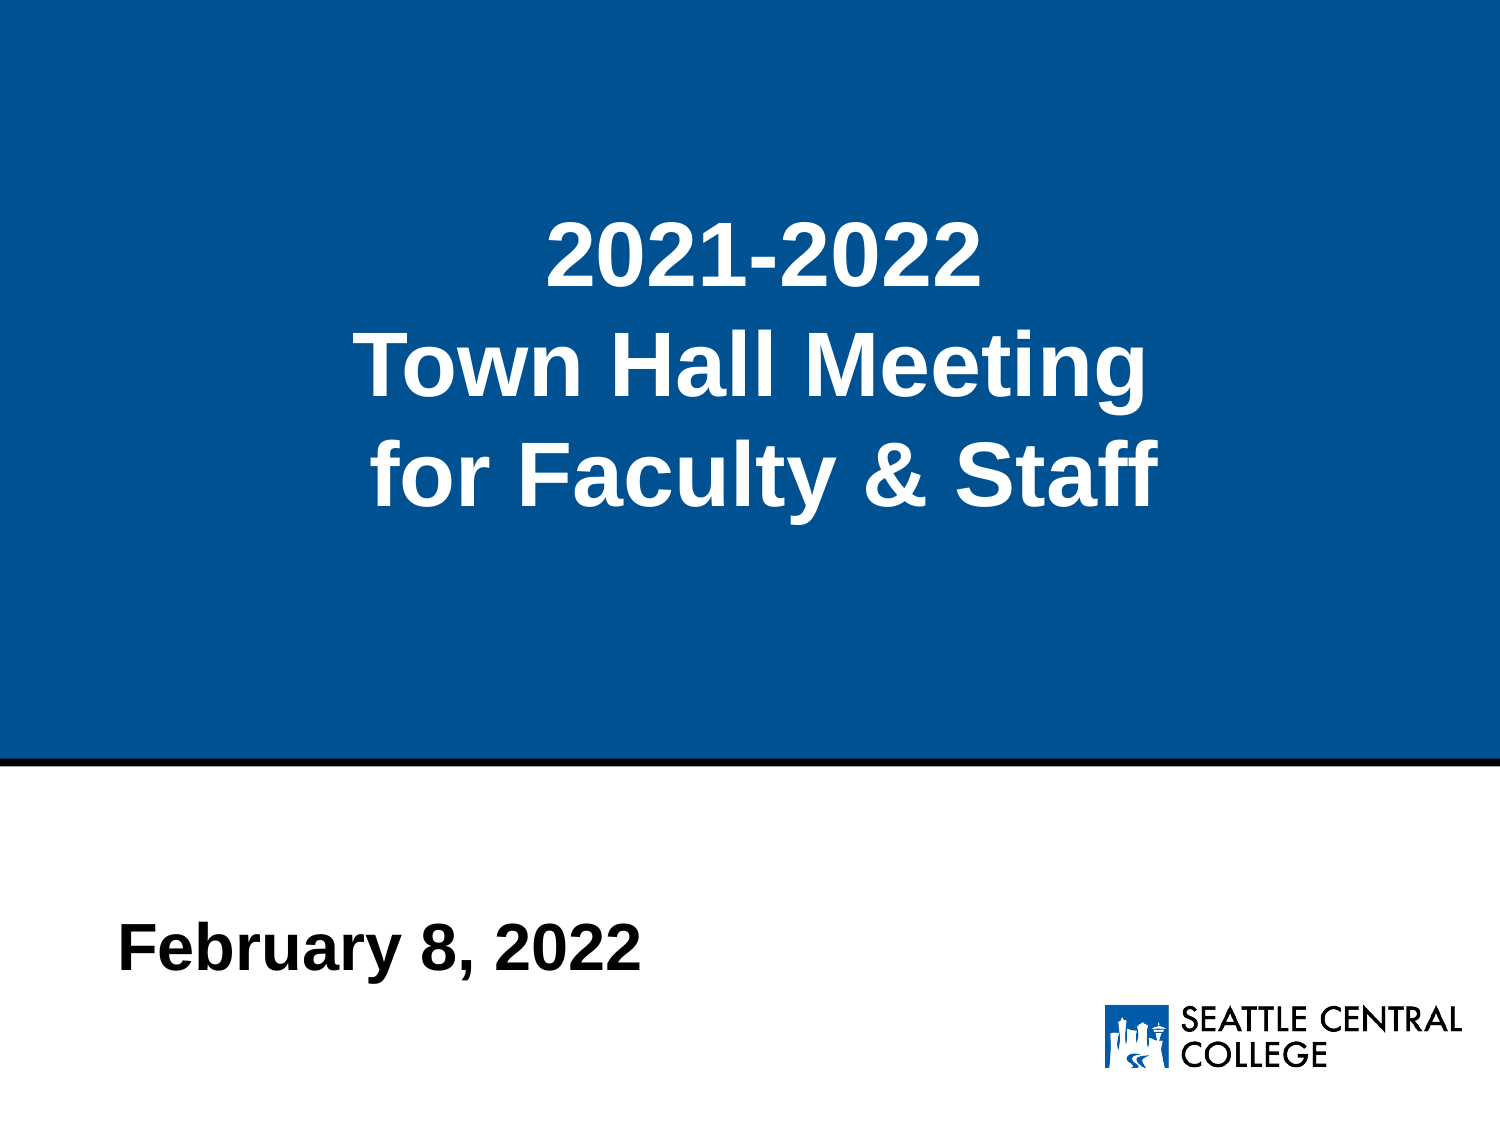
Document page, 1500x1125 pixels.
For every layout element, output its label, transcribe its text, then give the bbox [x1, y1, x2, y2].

text_box February 8, 2022 [102, 896, 820, 992]
title 2021-2022 Town Hall Meeting for Faculty & Staff [67, 350, 1462, 479]
picture [1105, 1004, 1462, 1068]
